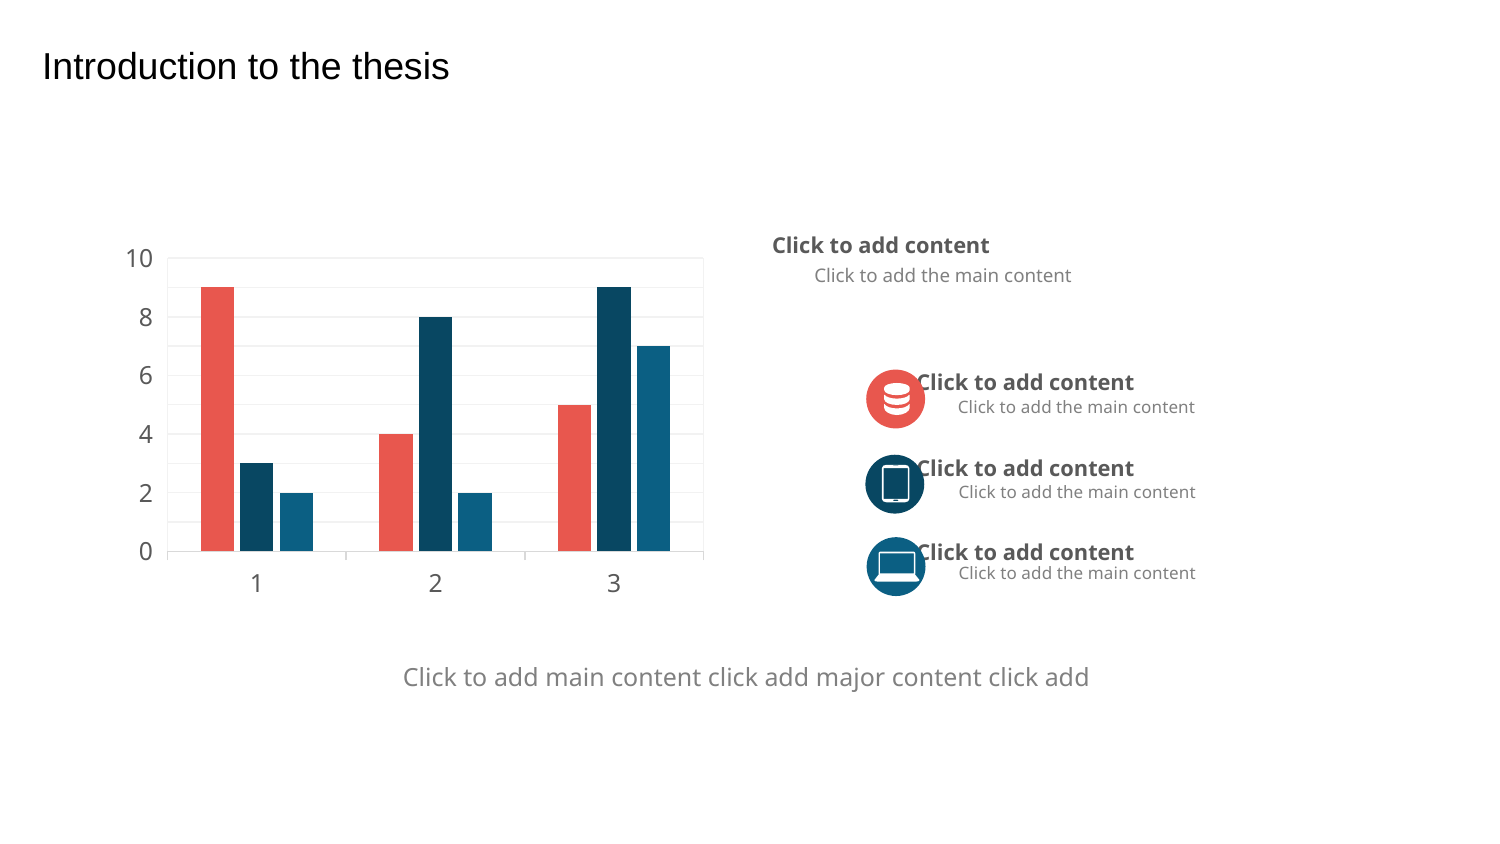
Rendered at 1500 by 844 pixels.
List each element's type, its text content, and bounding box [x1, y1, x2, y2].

text_box [865, 368, 927, 430]
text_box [866, 537, 926, 597]
text_box [884, 404, 910, 416]
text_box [865, 454, 925, 514]
text_box Click to add main content click add major content click add [124, 638, 1370, 699]
chart [124, 238, 729, 623]
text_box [943, 531, 1370, 591]
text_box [943, 361, 1360, 425]
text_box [943, 447, 1370, 511]
text_box [884, 382, 910, 405]
text_box Click to add content [757, 224, 1005, 266]
text_box Click to add the main content [799, 256, 1313, 294]
